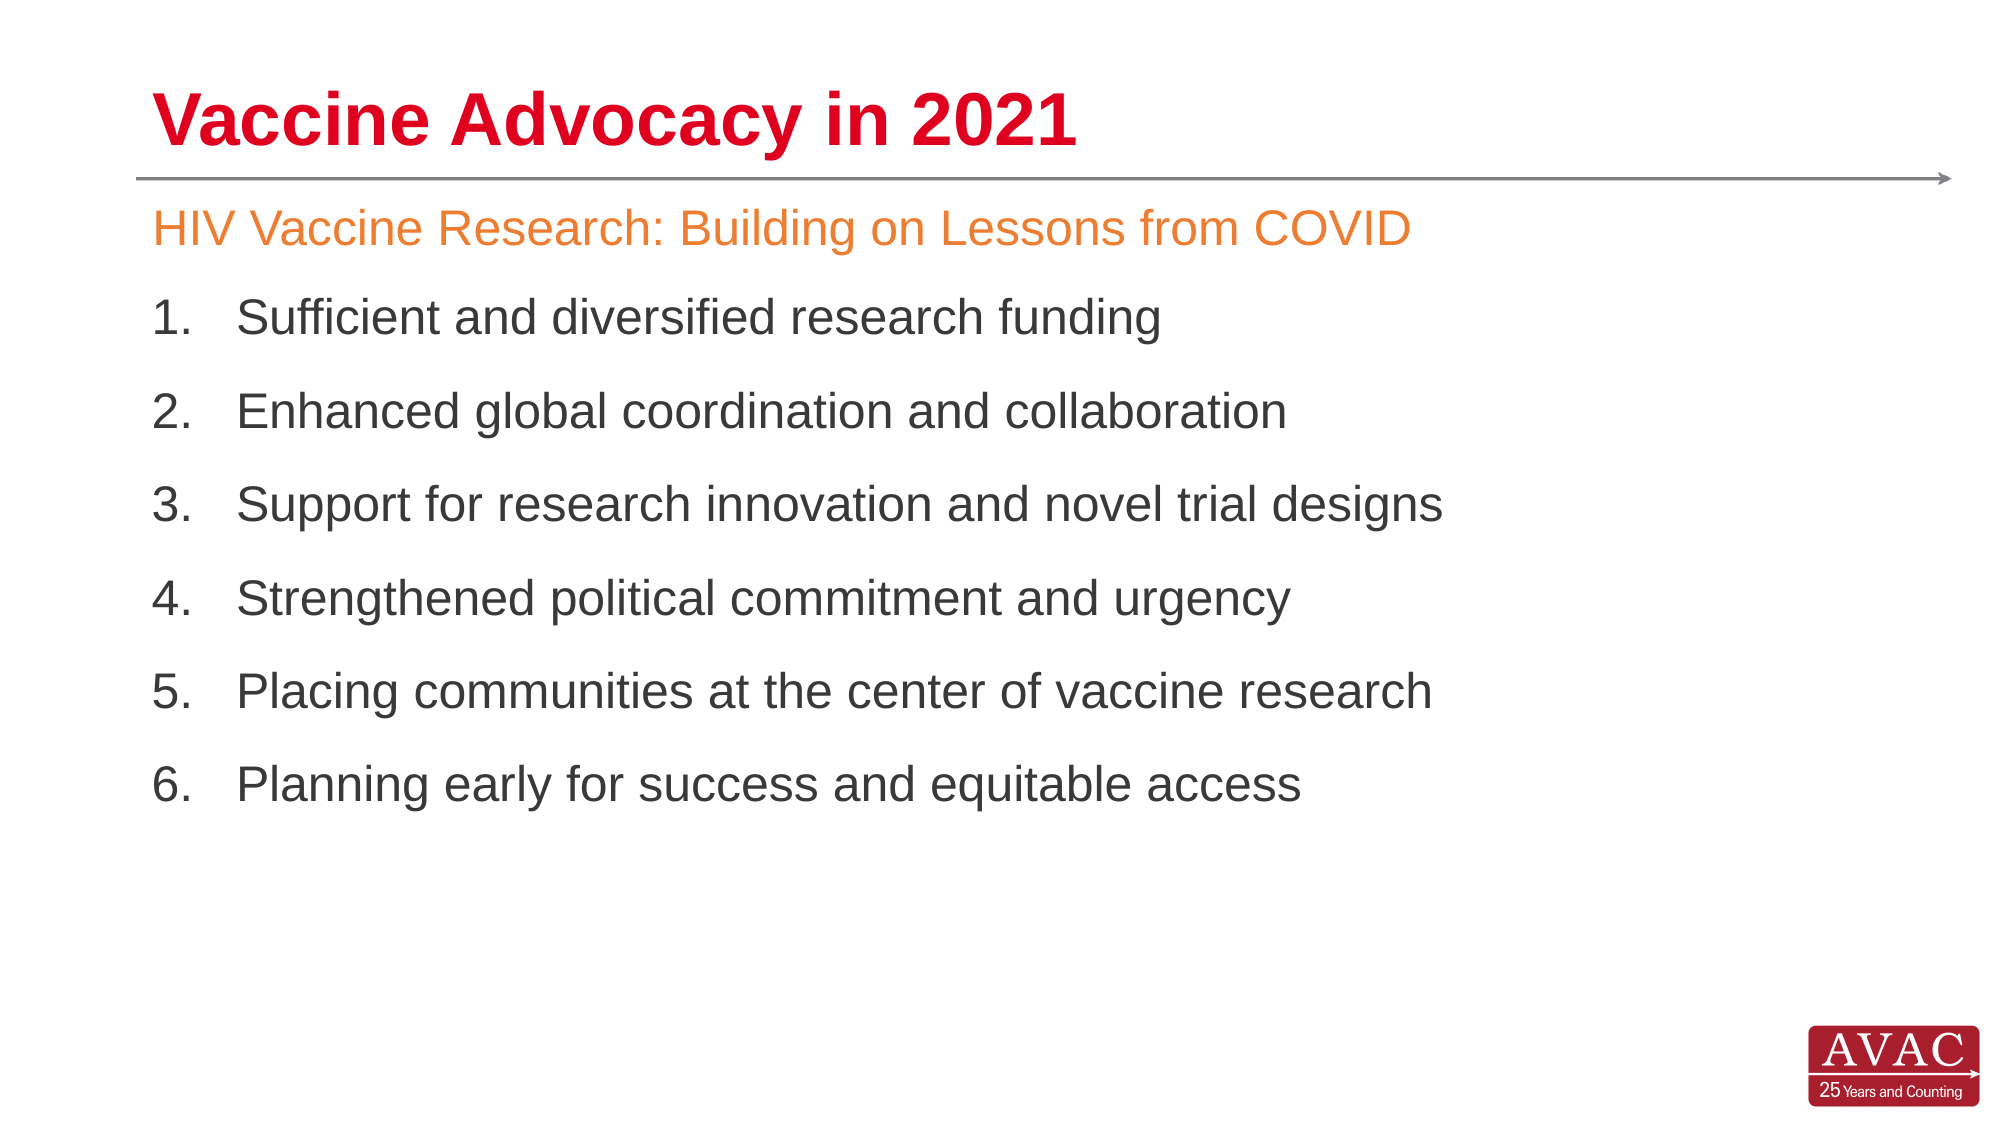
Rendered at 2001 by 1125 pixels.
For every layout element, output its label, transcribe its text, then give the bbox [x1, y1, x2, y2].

list HIV Vaccine Research: Building on Lessons from COVID [137, 187, 1923, 277]
title Vaccine Advocacy in 2021 [137, 59, 1923, 183]
list Sufficient and diversified research funding Enhanced global coordination and collaboration Support for research innovation and novel trial designs Strengthened political commitment and urgency Placing communities at the center of vaccine research Planning early for success and equitable access [136, 277, 1923, 963]
picture [1804, 1021, 1984, 1111]
picture [136, 172, 1952, 185]
